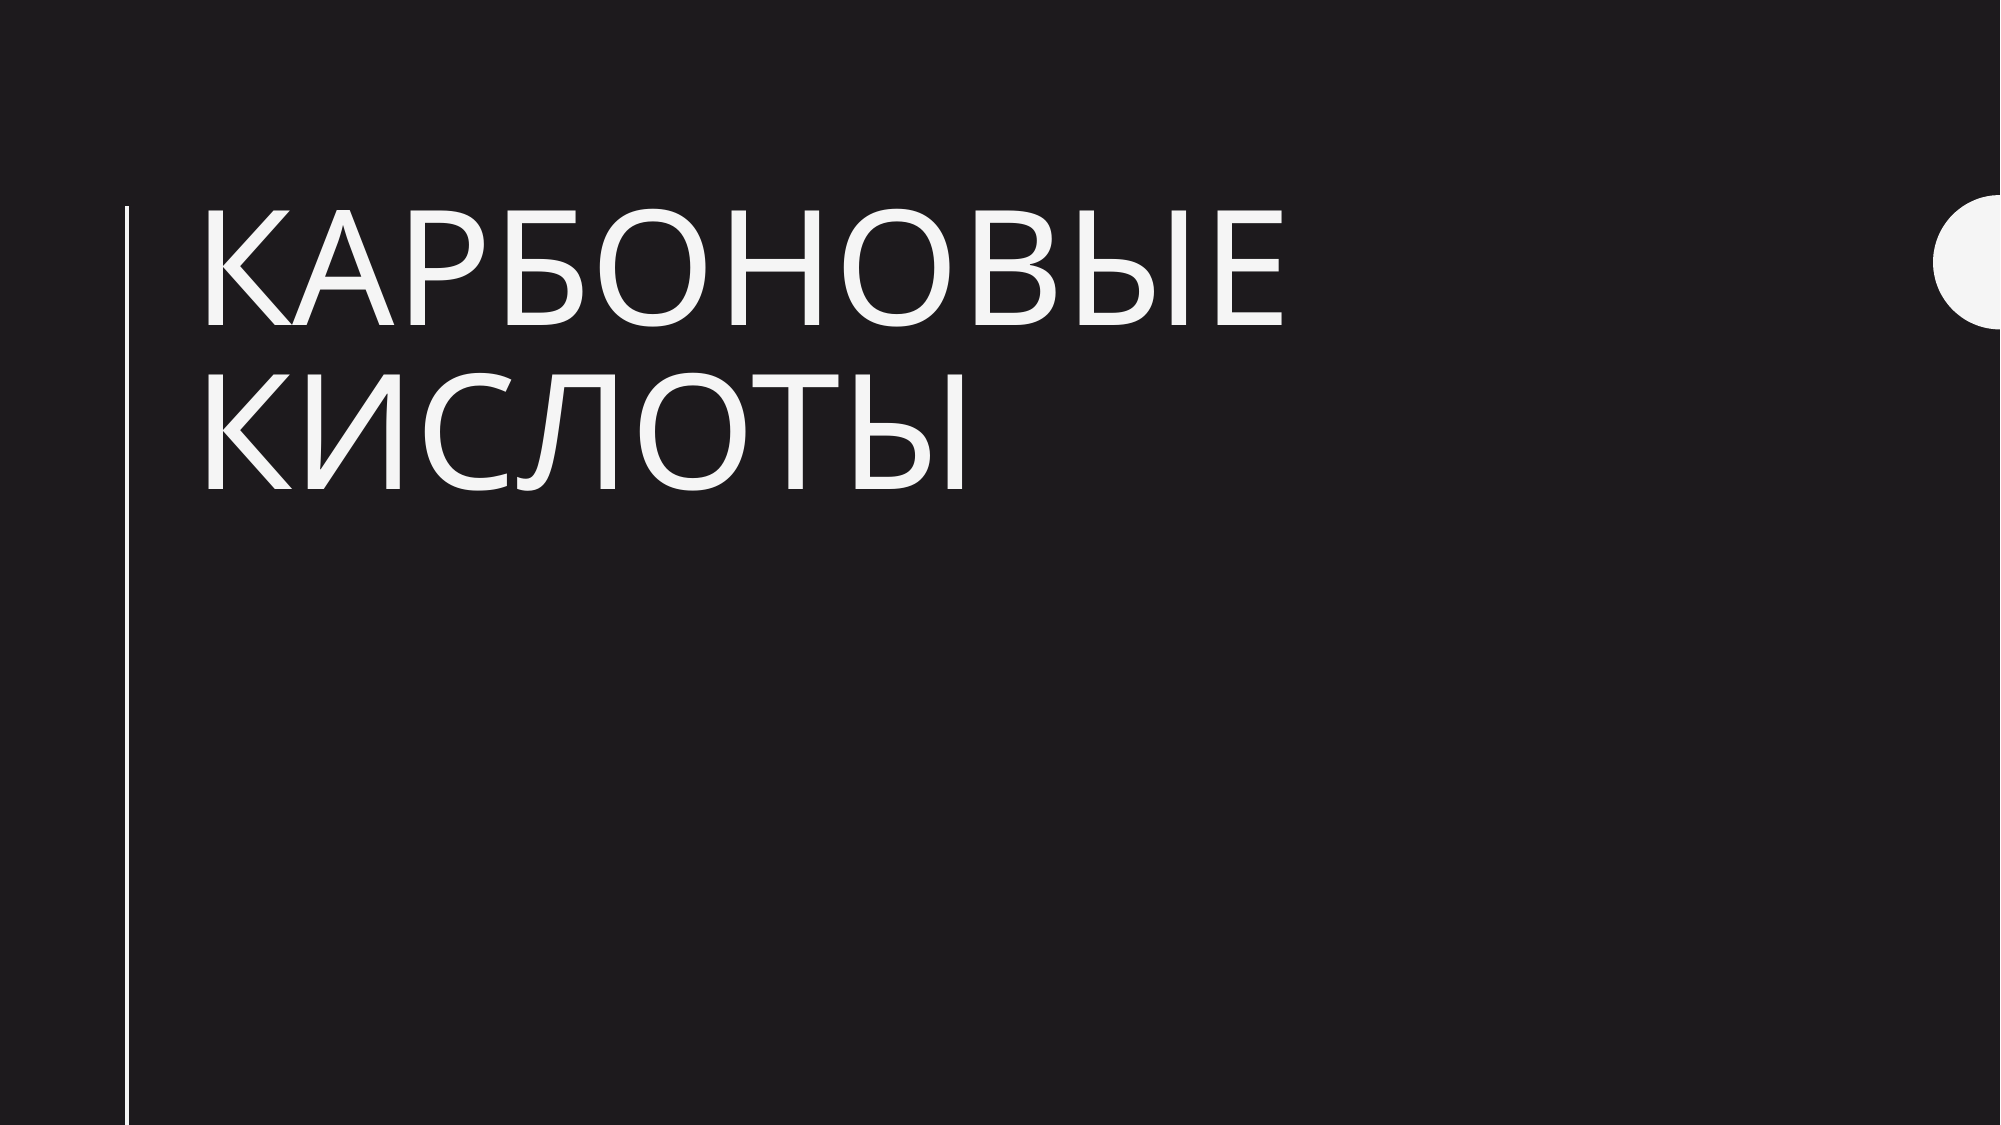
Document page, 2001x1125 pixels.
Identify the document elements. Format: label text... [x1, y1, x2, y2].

title Карбоновые кислоты [178, 187, 1500, 888]
